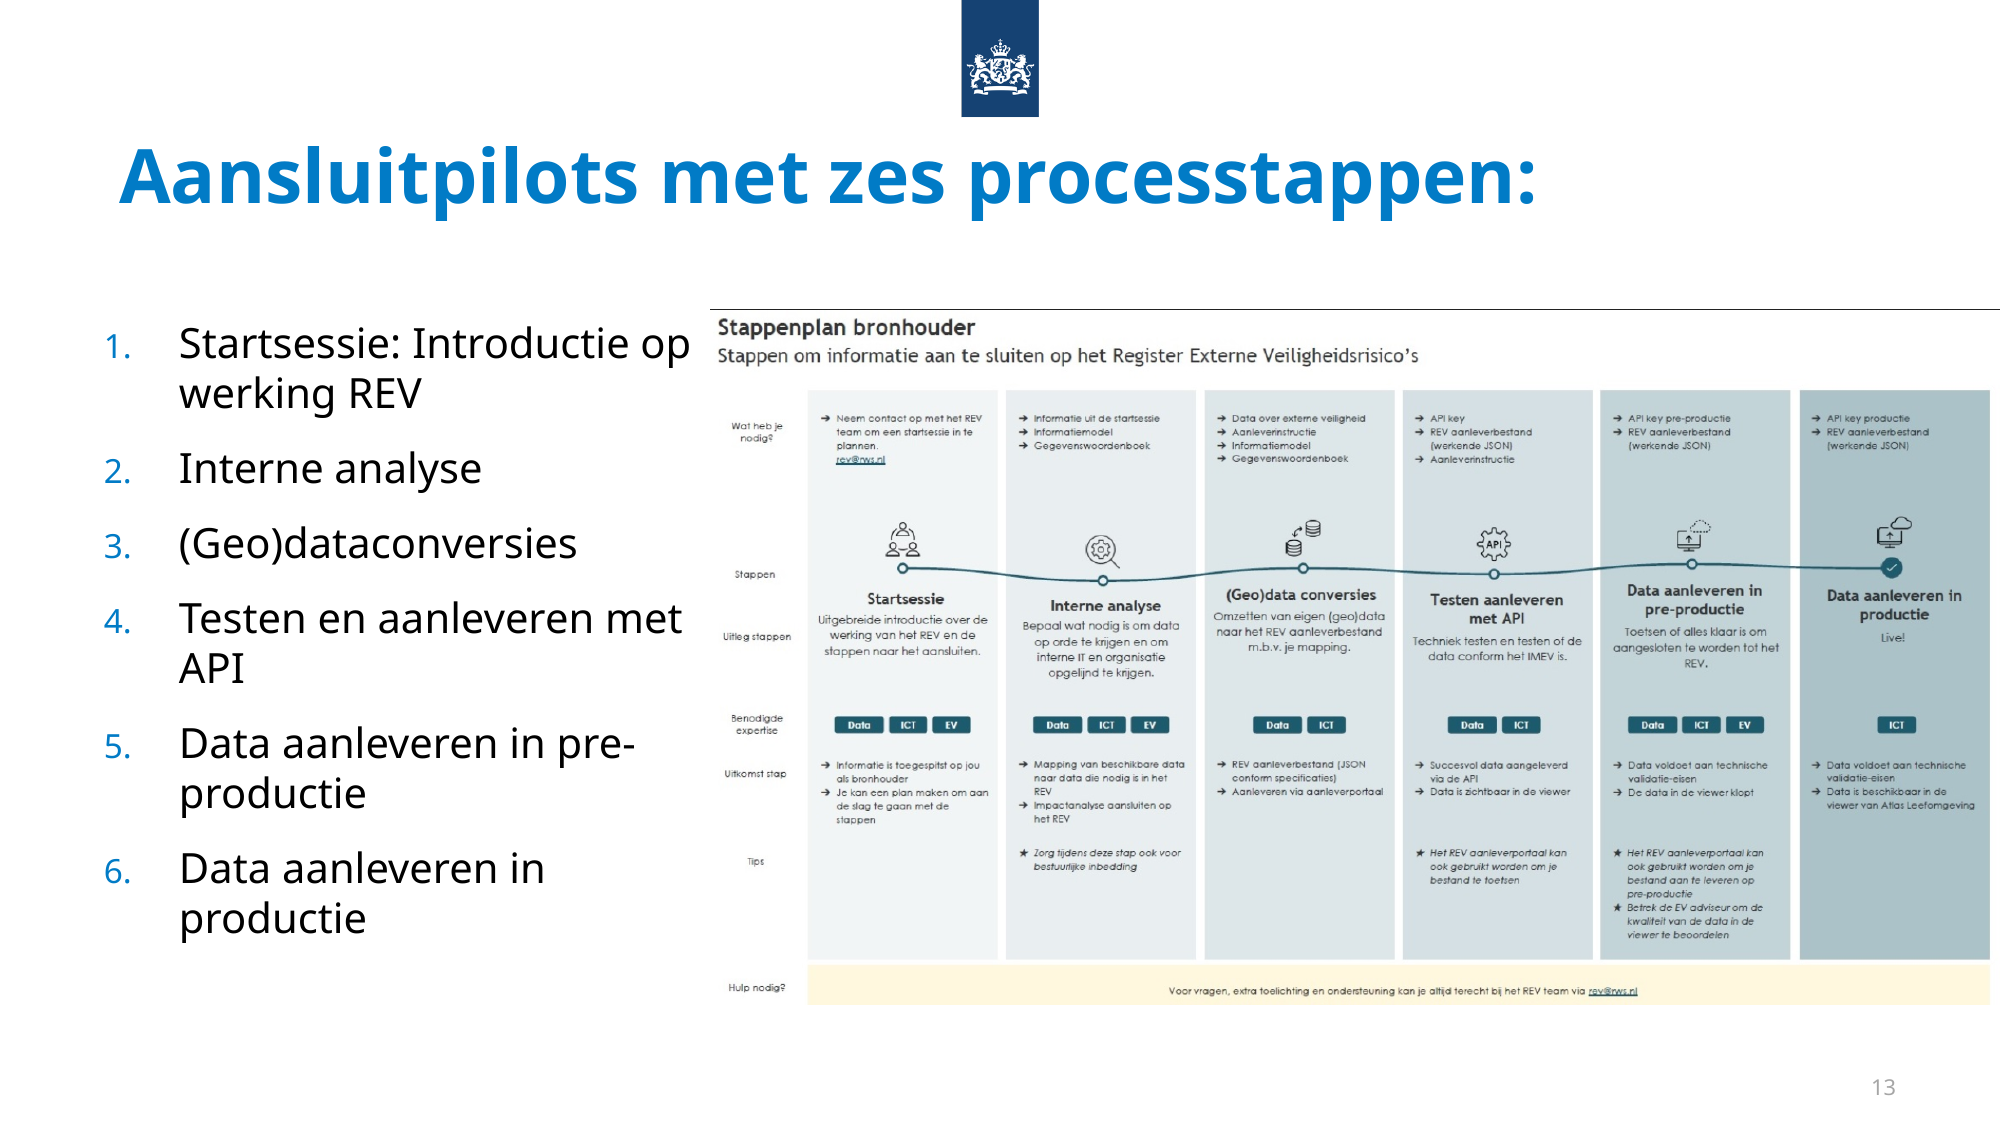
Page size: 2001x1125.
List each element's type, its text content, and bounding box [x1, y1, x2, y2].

picture [709, 309, 2000, 1005]
list Startsessie: Introductie op werking REV Interne analyse (Geo)dataconversies Testen en aanleveren met API Data aanleveren in pre-productie Data aanleveren in productie [89, 309, 709, 971]
slide_number 13 [1074, 1057, 1897, 1111]
title Aansluitpilots met zes processtappen: [104, 71, 1897, 227]
picture [924, 0, 1075, 71]
